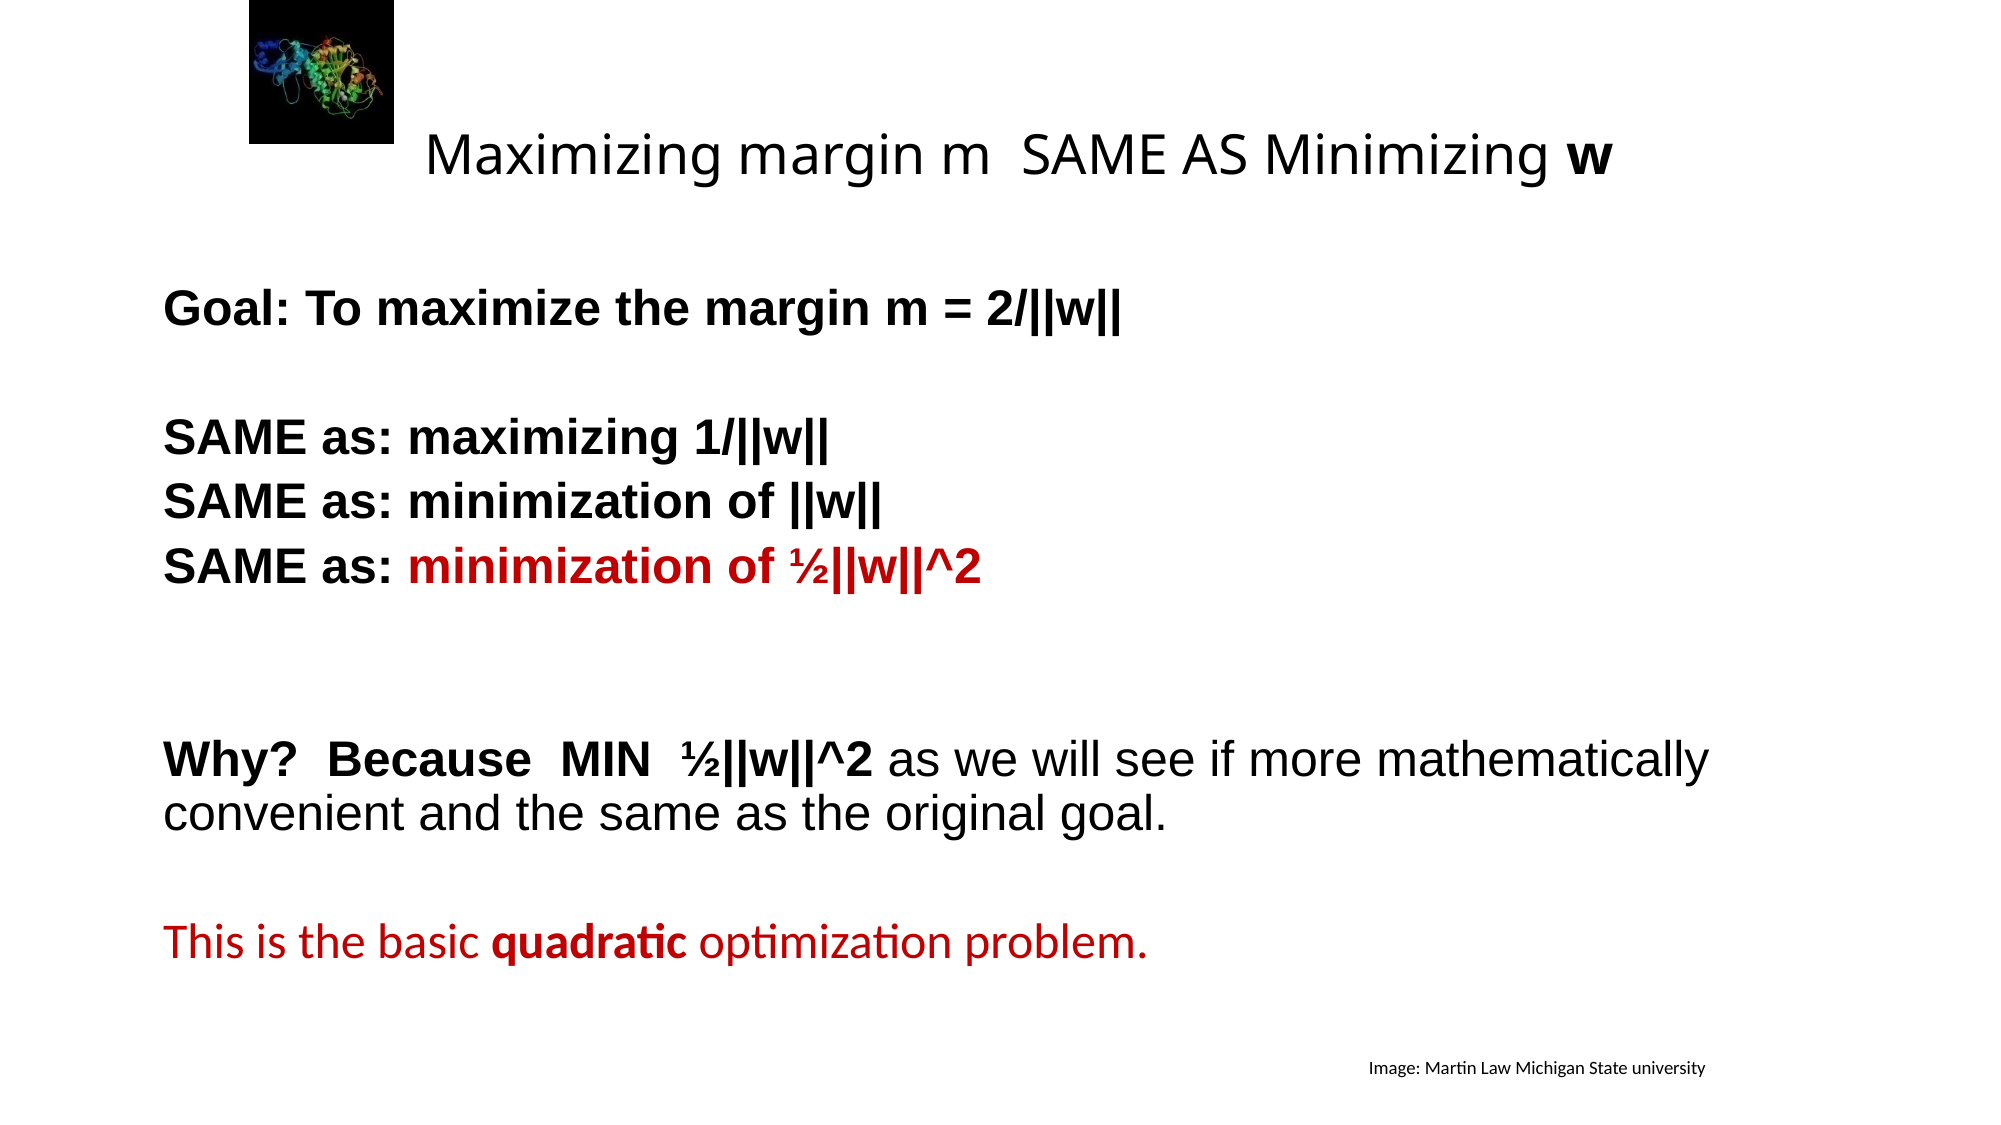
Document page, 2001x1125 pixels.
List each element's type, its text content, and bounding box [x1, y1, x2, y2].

list Goal: To maximize the margin m = 2/||w|| SAME as: maximizing 1/||w|| SAME as: minimization of ||w|| SAME as: minimization of ½||w||^2 Why? Because MIN ½||w||^2 as we will see if more mathematically convenient and the same as the original goal. This is the basic quadratic optimization problem. [73, 275, 1858, 1063]
text_box Image: Martin Law Michigan State university [1353, 1048, 1721, 1086]
title Maximizing margin m SAME AS Minimizing w [409, 93, 1685, 219]
picture [249, 0, 394, 144]
